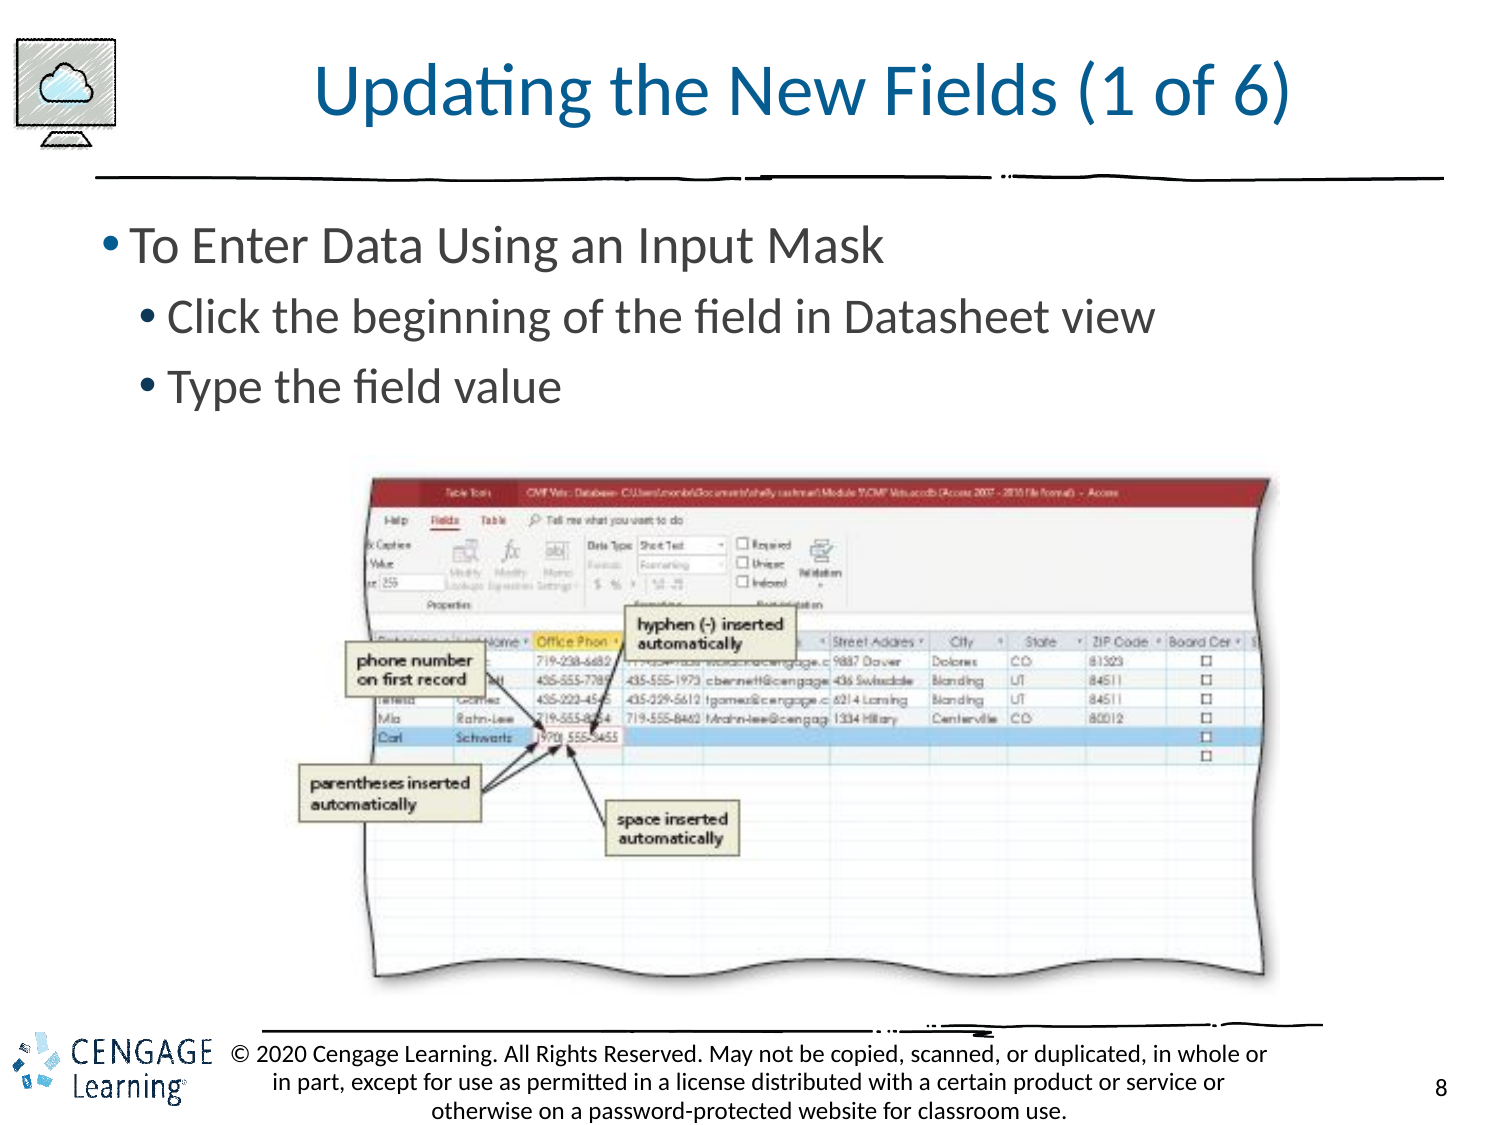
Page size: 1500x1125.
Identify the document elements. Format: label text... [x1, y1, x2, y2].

picture [12, 1032, 212, 1106]
picture [13, 36, 117, 151]
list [284, 455, 1280, 999]
picture [95, 174, 1444, 182]
title Updating the New Fields (1 of 6) [124, 22, 1484, 163]
picture [262, 1022, 1323, 1038]
list To Enter Data Using an Input Mask Click the beginning of the field in Datasheet view Type the field value [101, 213, 1464, 438]
